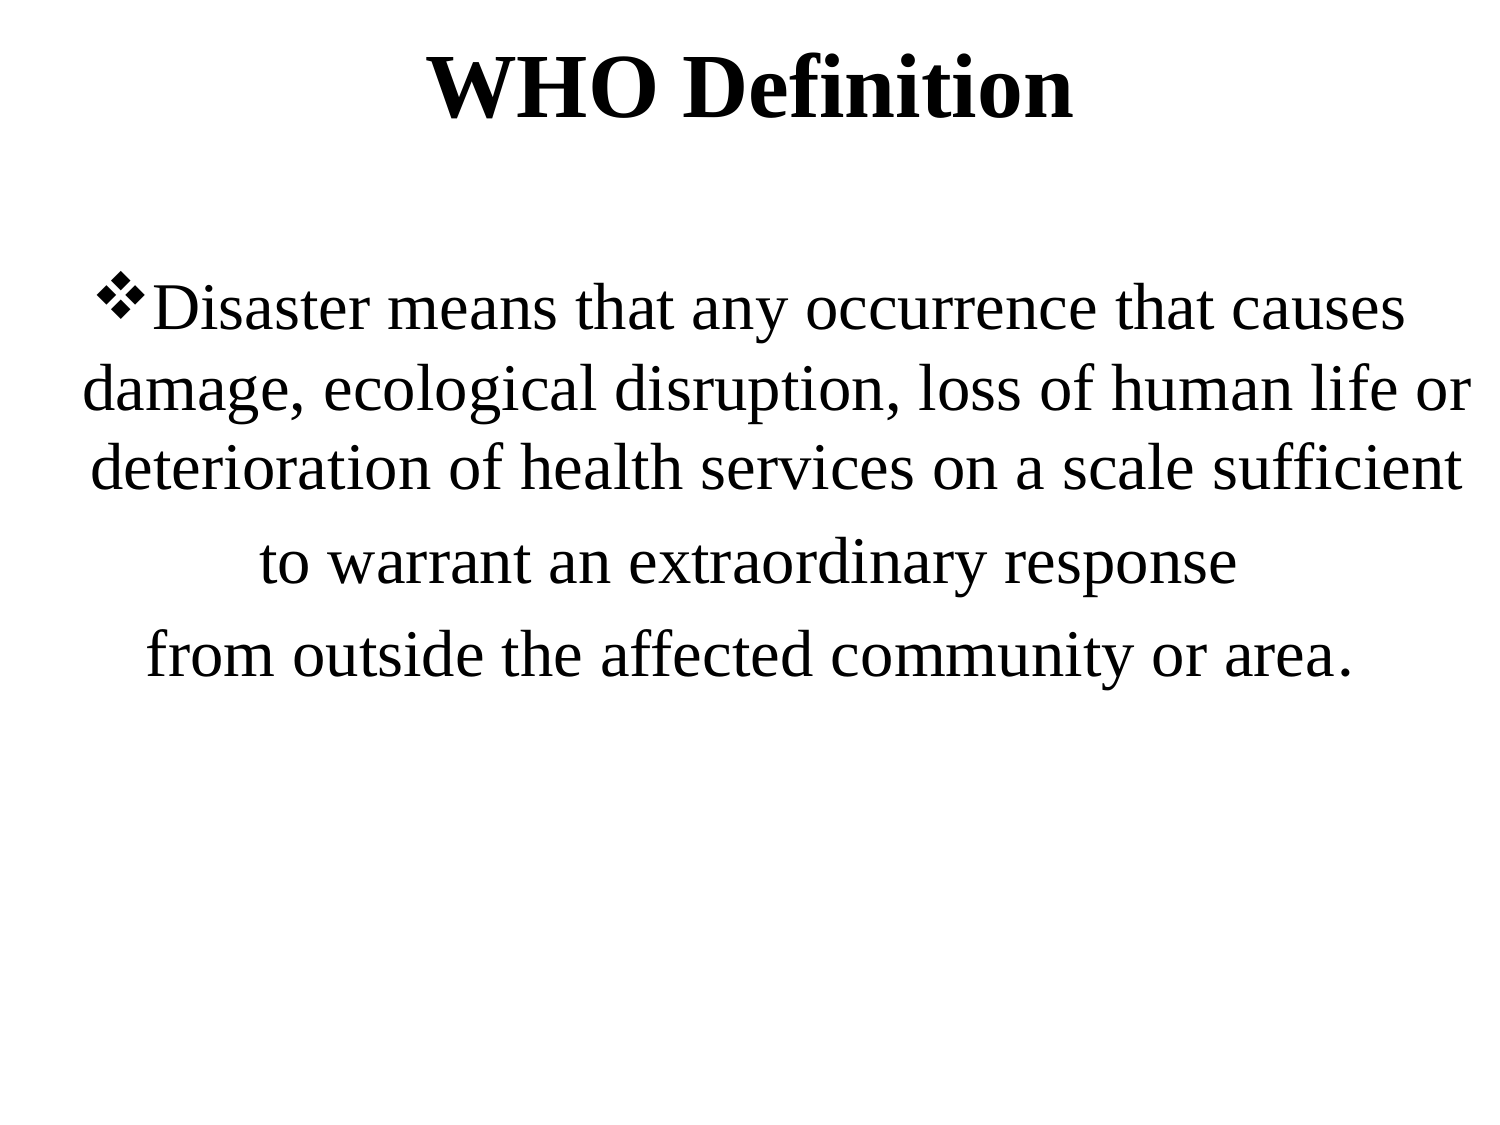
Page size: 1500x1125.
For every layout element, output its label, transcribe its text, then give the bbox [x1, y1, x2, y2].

title WHO Definition [0, 0, 1500, 162]
list Disaster means that any occurrence that causes damage, ecological disruption, loss of human life or deterioration of health services on a scale sufficient to warrant an extraordinary response from outside the affected community or area. [0, 162, 1500, 1075]
